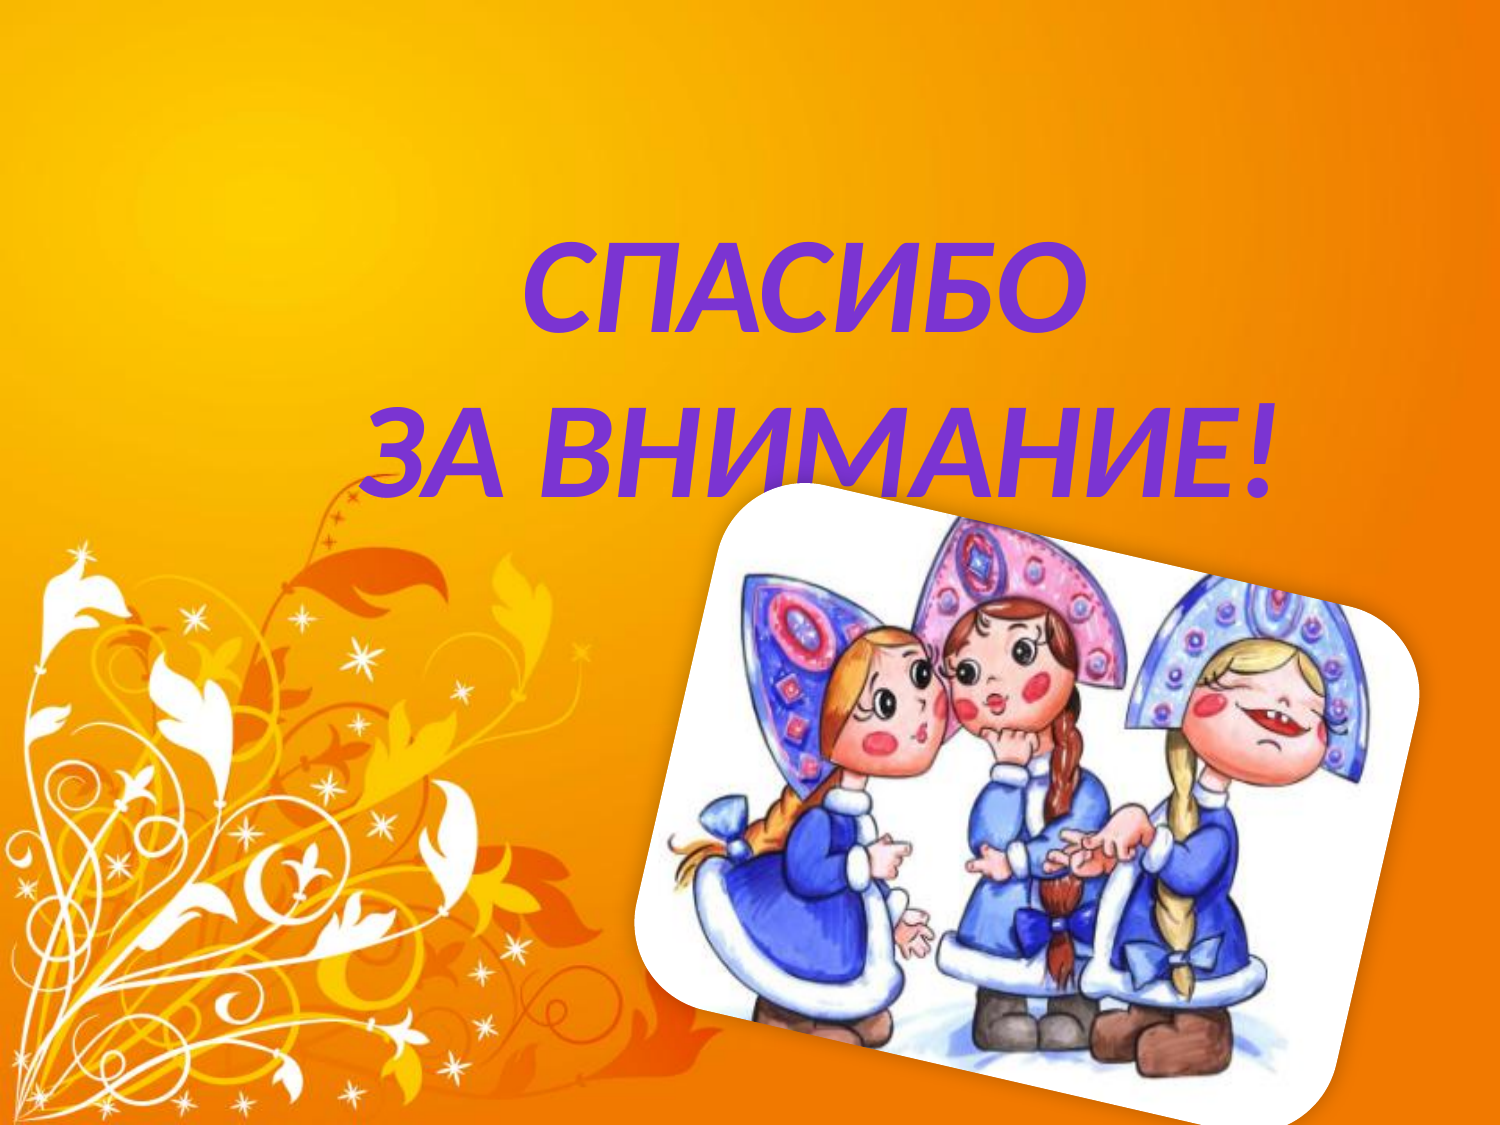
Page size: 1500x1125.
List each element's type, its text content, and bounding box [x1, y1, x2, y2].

picture [0, 0, 1500, 1125]
text_box Спасибо за внимание! [304, 187, 1336, 533]
